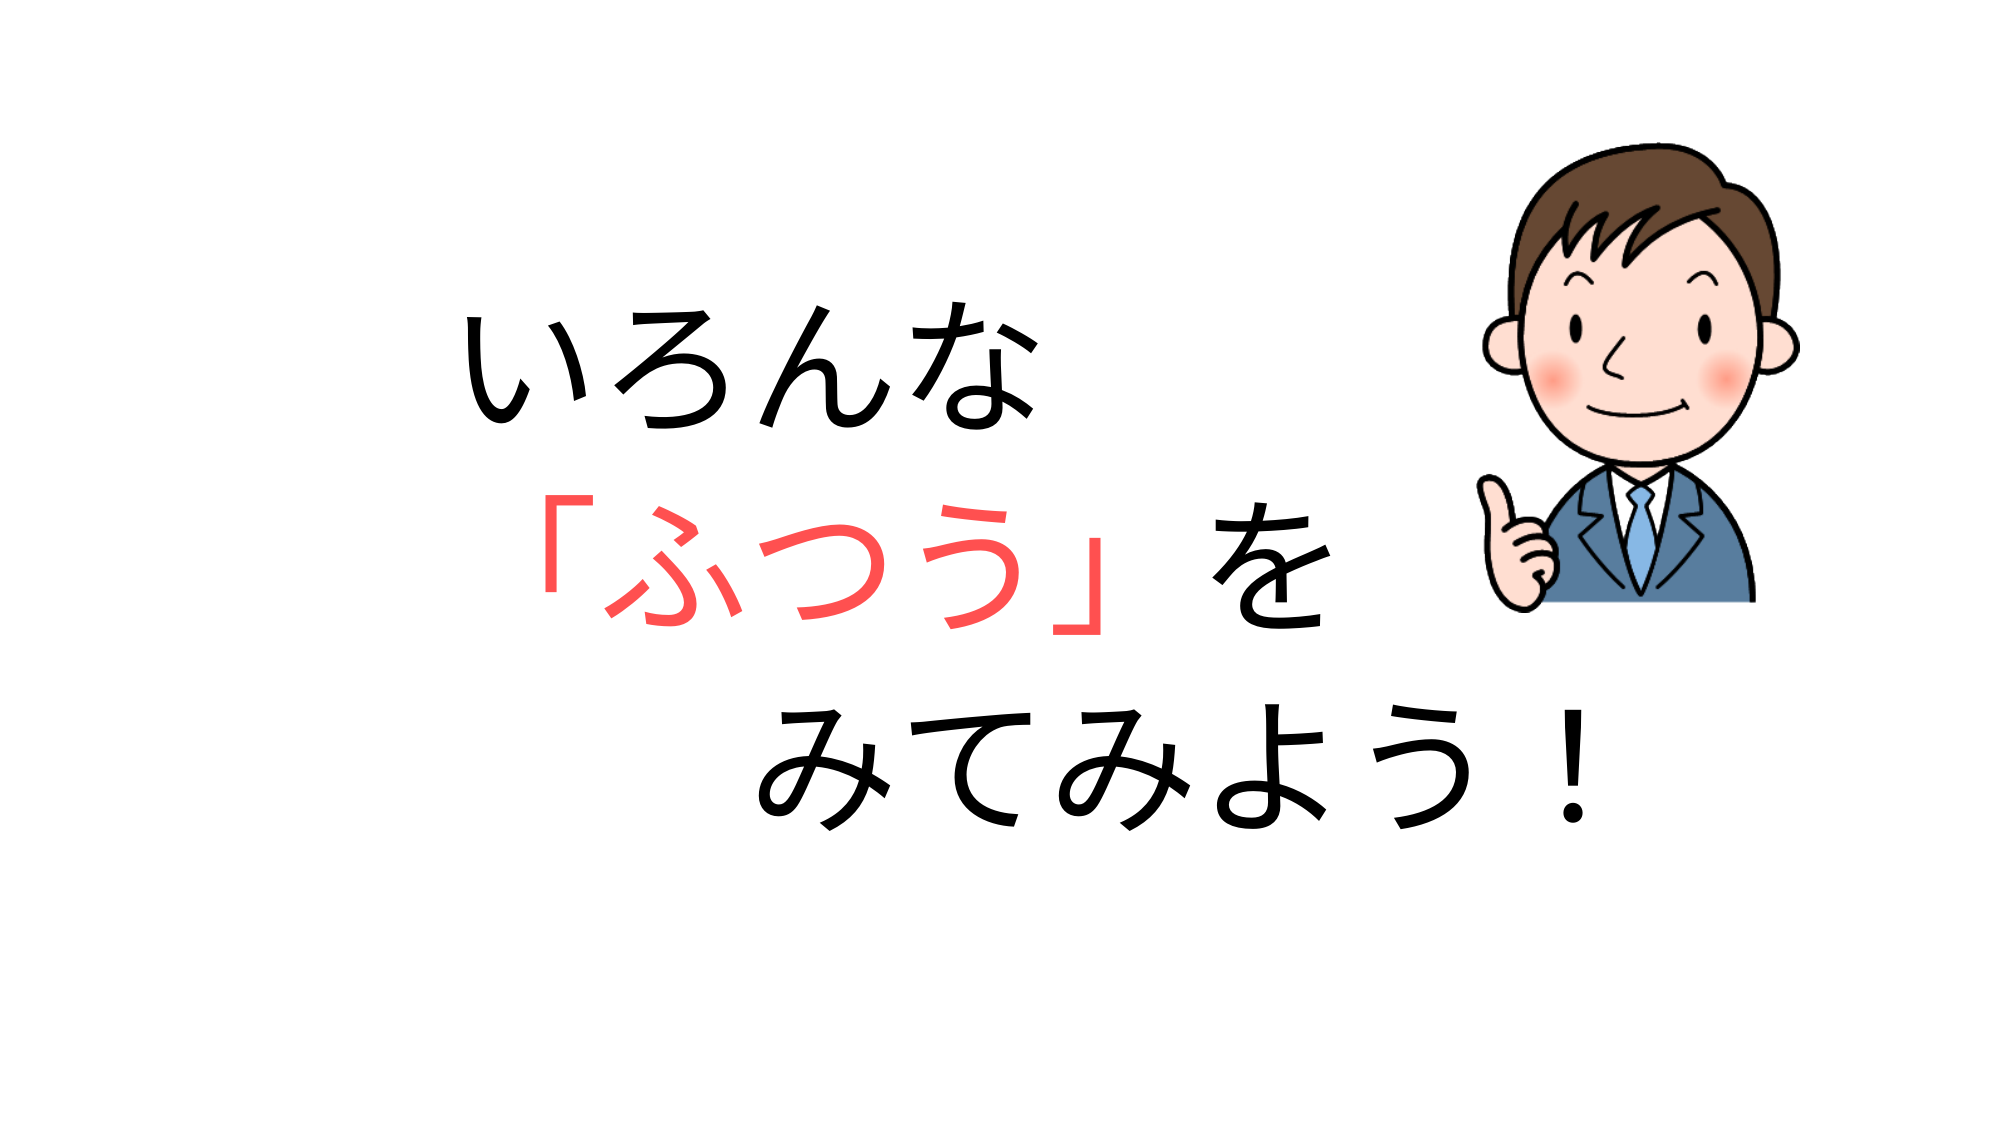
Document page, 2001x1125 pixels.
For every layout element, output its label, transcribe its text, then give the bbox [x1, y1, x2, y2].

picture [1476, 142, 1800, 614]
text_box いろんな 「ふつう」を みてみよう！ [433, 320, 1733, 860]
